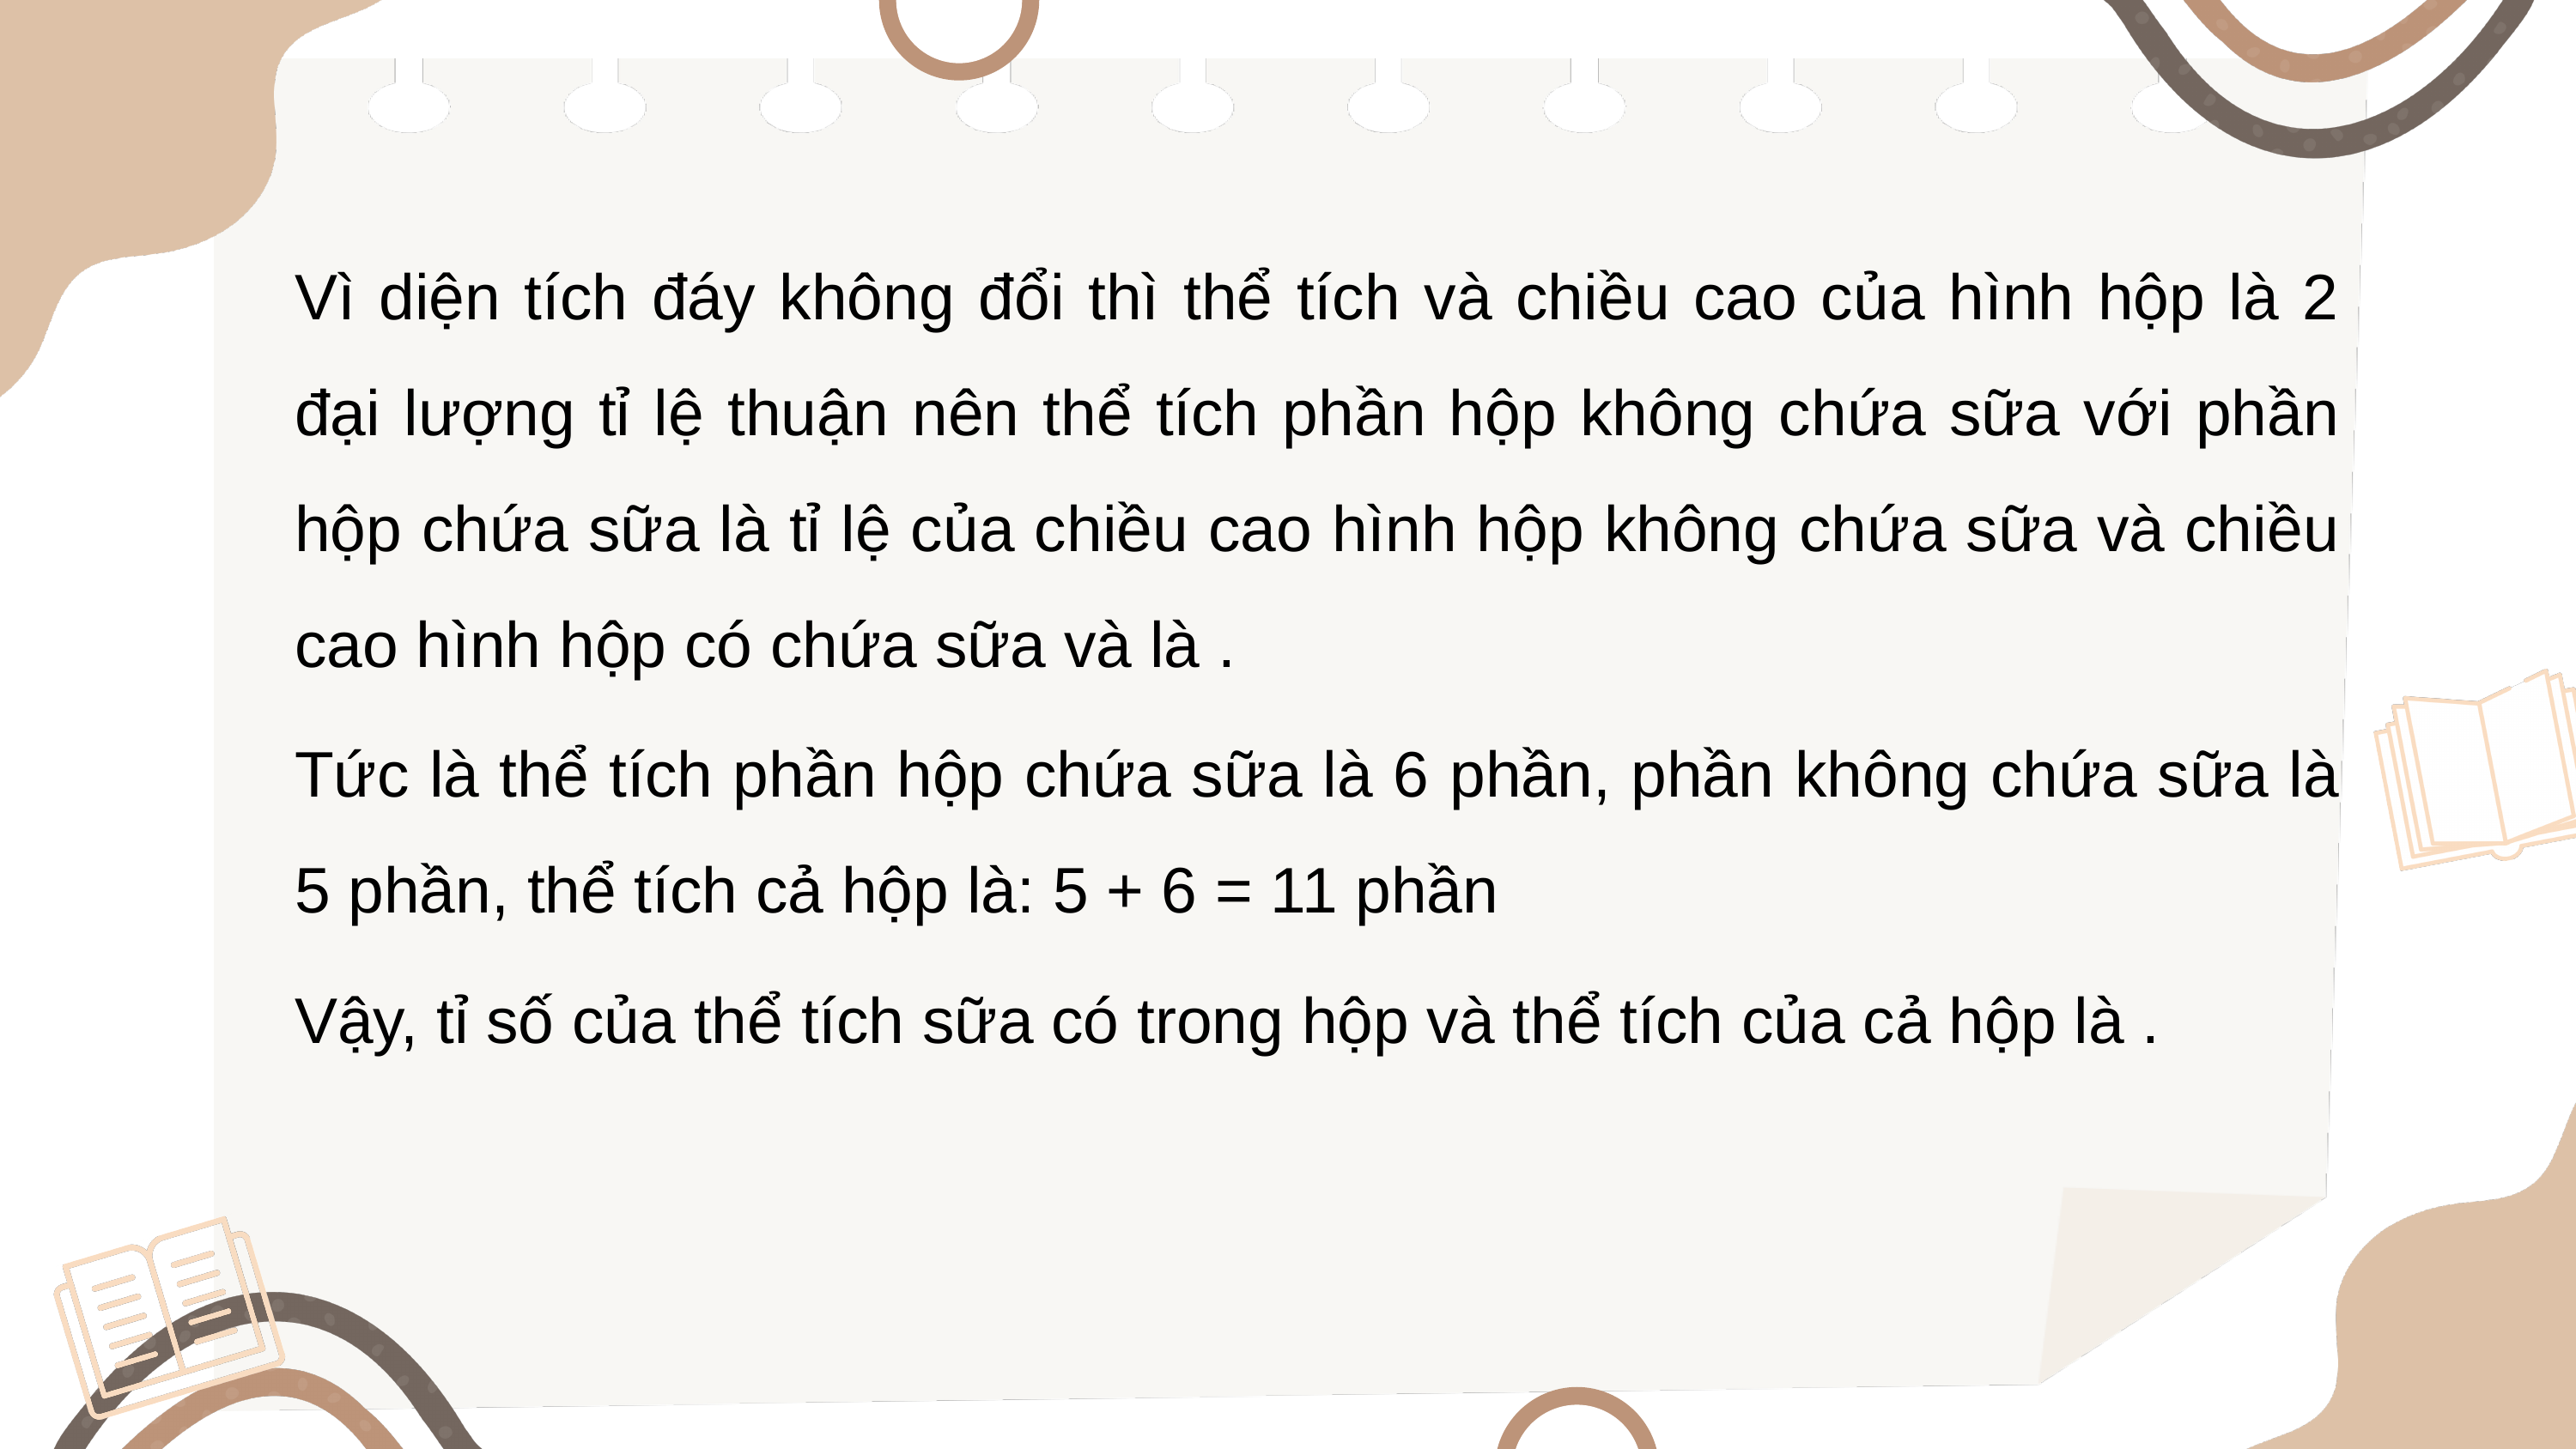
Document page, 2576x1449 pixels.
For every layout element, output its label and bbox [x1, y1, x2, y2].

text_box [878, 0, 1040, 81]
picture [0, 0, 2576, 1449]
text_box [1494, 1386, 1660, 1449]
